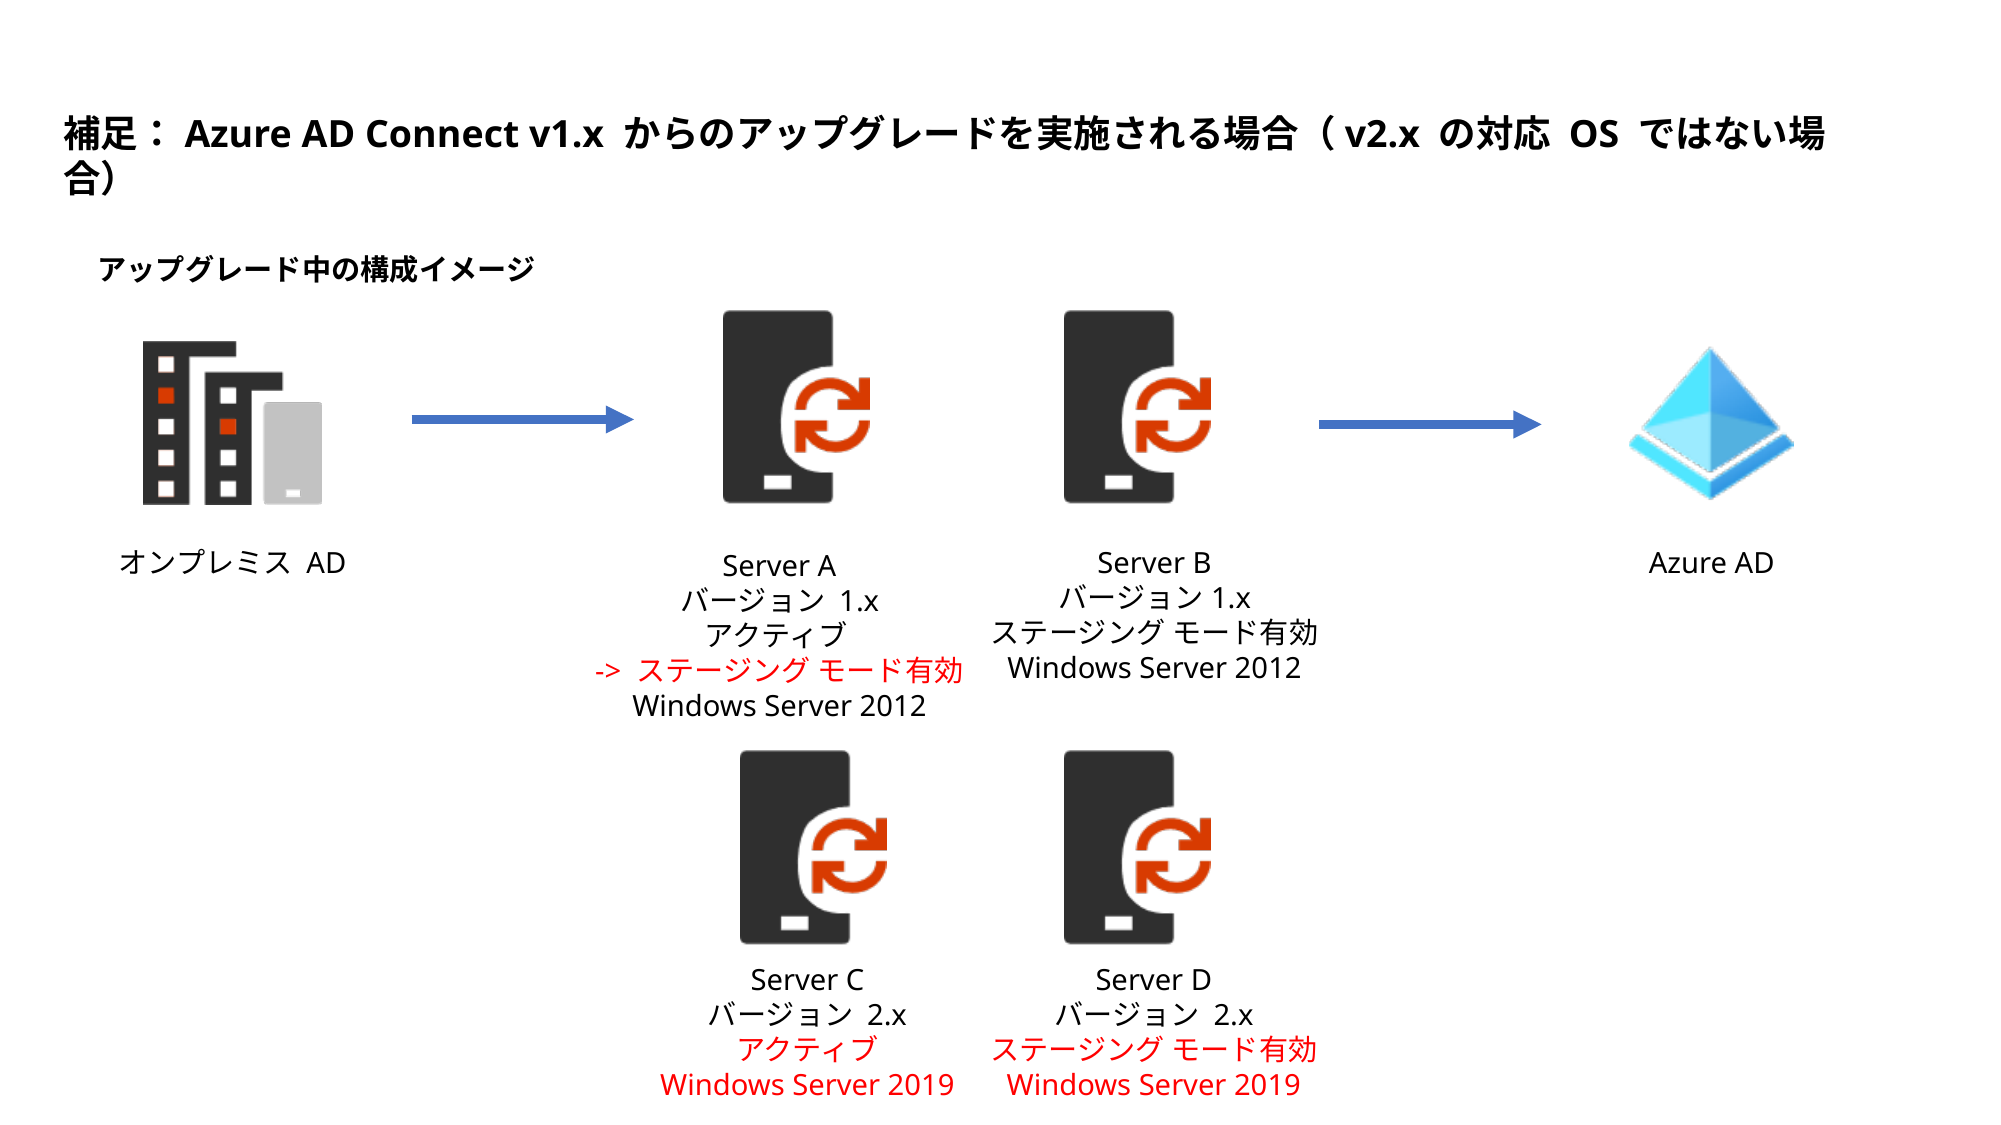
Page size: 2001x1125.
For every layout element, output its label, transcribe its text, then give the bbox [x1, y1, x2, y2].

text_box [82, 309, 1862, 732]
picture [740, 749, 887, 946]
text_box 補足：Azure AD Connect v1.x からのアップグレードを実施される場合（v2.x の対応 OS ではない場合） [48, 102, 1912, 253]
text_box アップグレード中の構成イメージ [82, 244, 645, 294]
text_box Server D バージョン 2.x ステージング モード有効 Windows Server 2019 [969, 954, 1339, 1109]
picture [1064, 749, 1211, 946]
text_box Server C バージョン 2.x アクティブ Windows Server 2019 [623, 954, 969, 1109]
